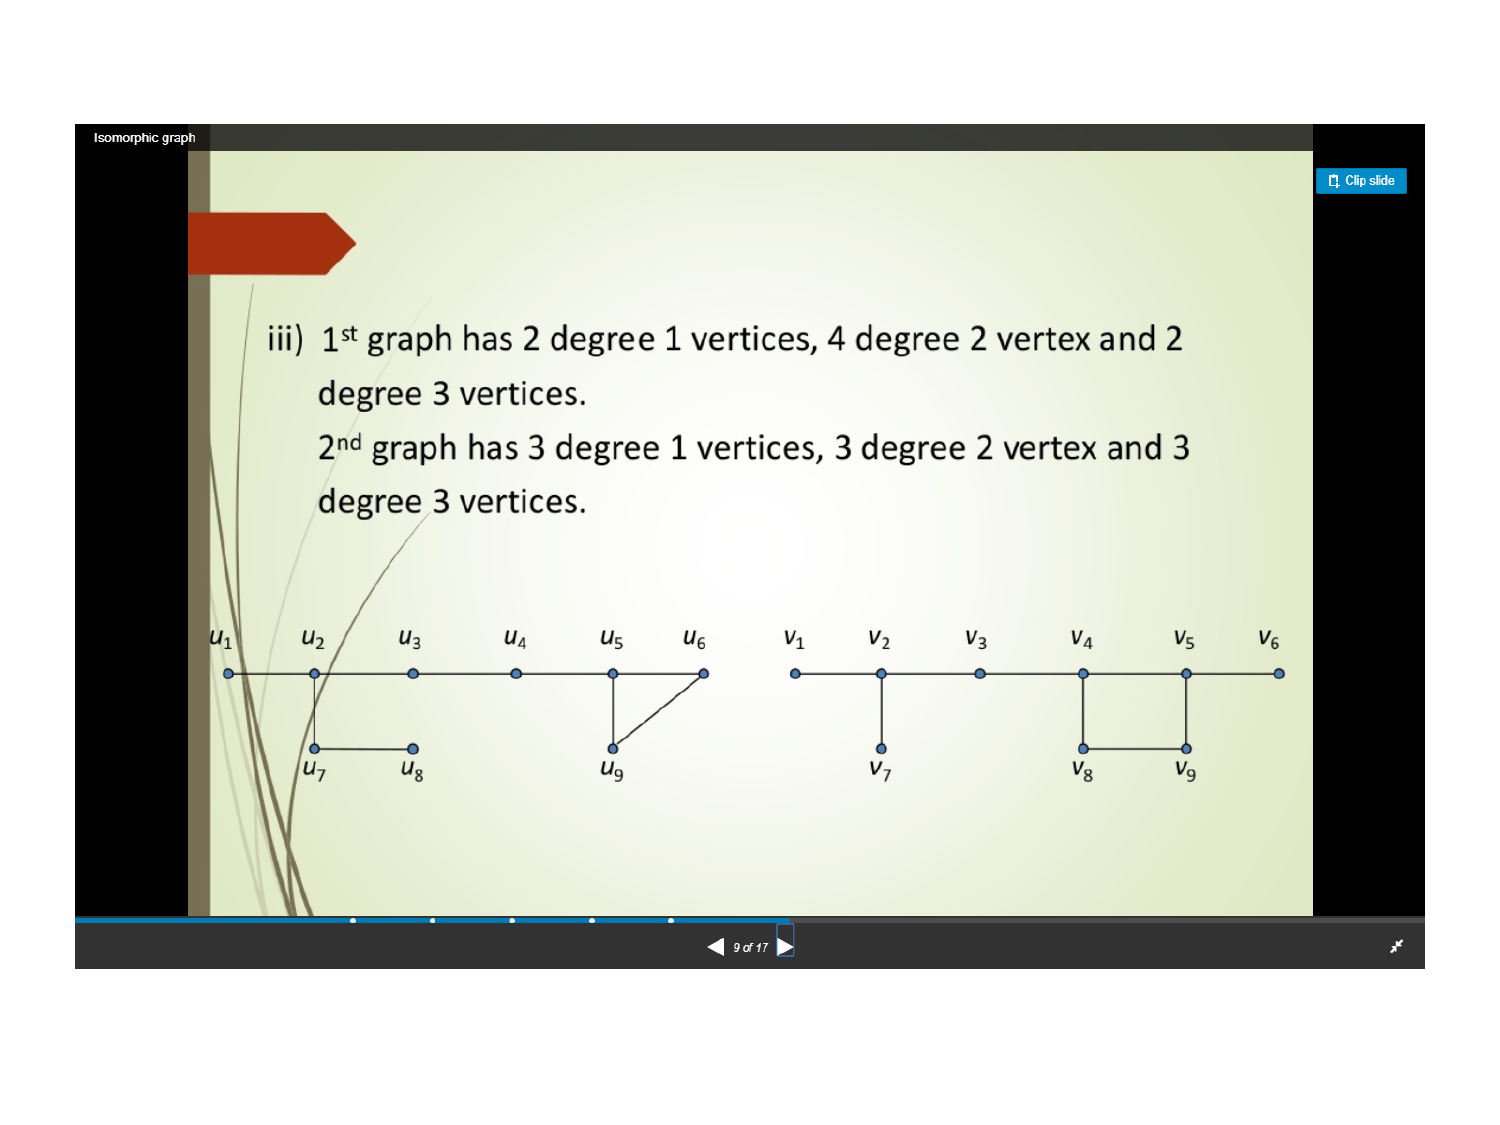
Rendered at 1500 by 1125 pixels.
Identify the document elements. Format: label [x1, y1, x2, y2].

list [74, 124, 1426, 969]
